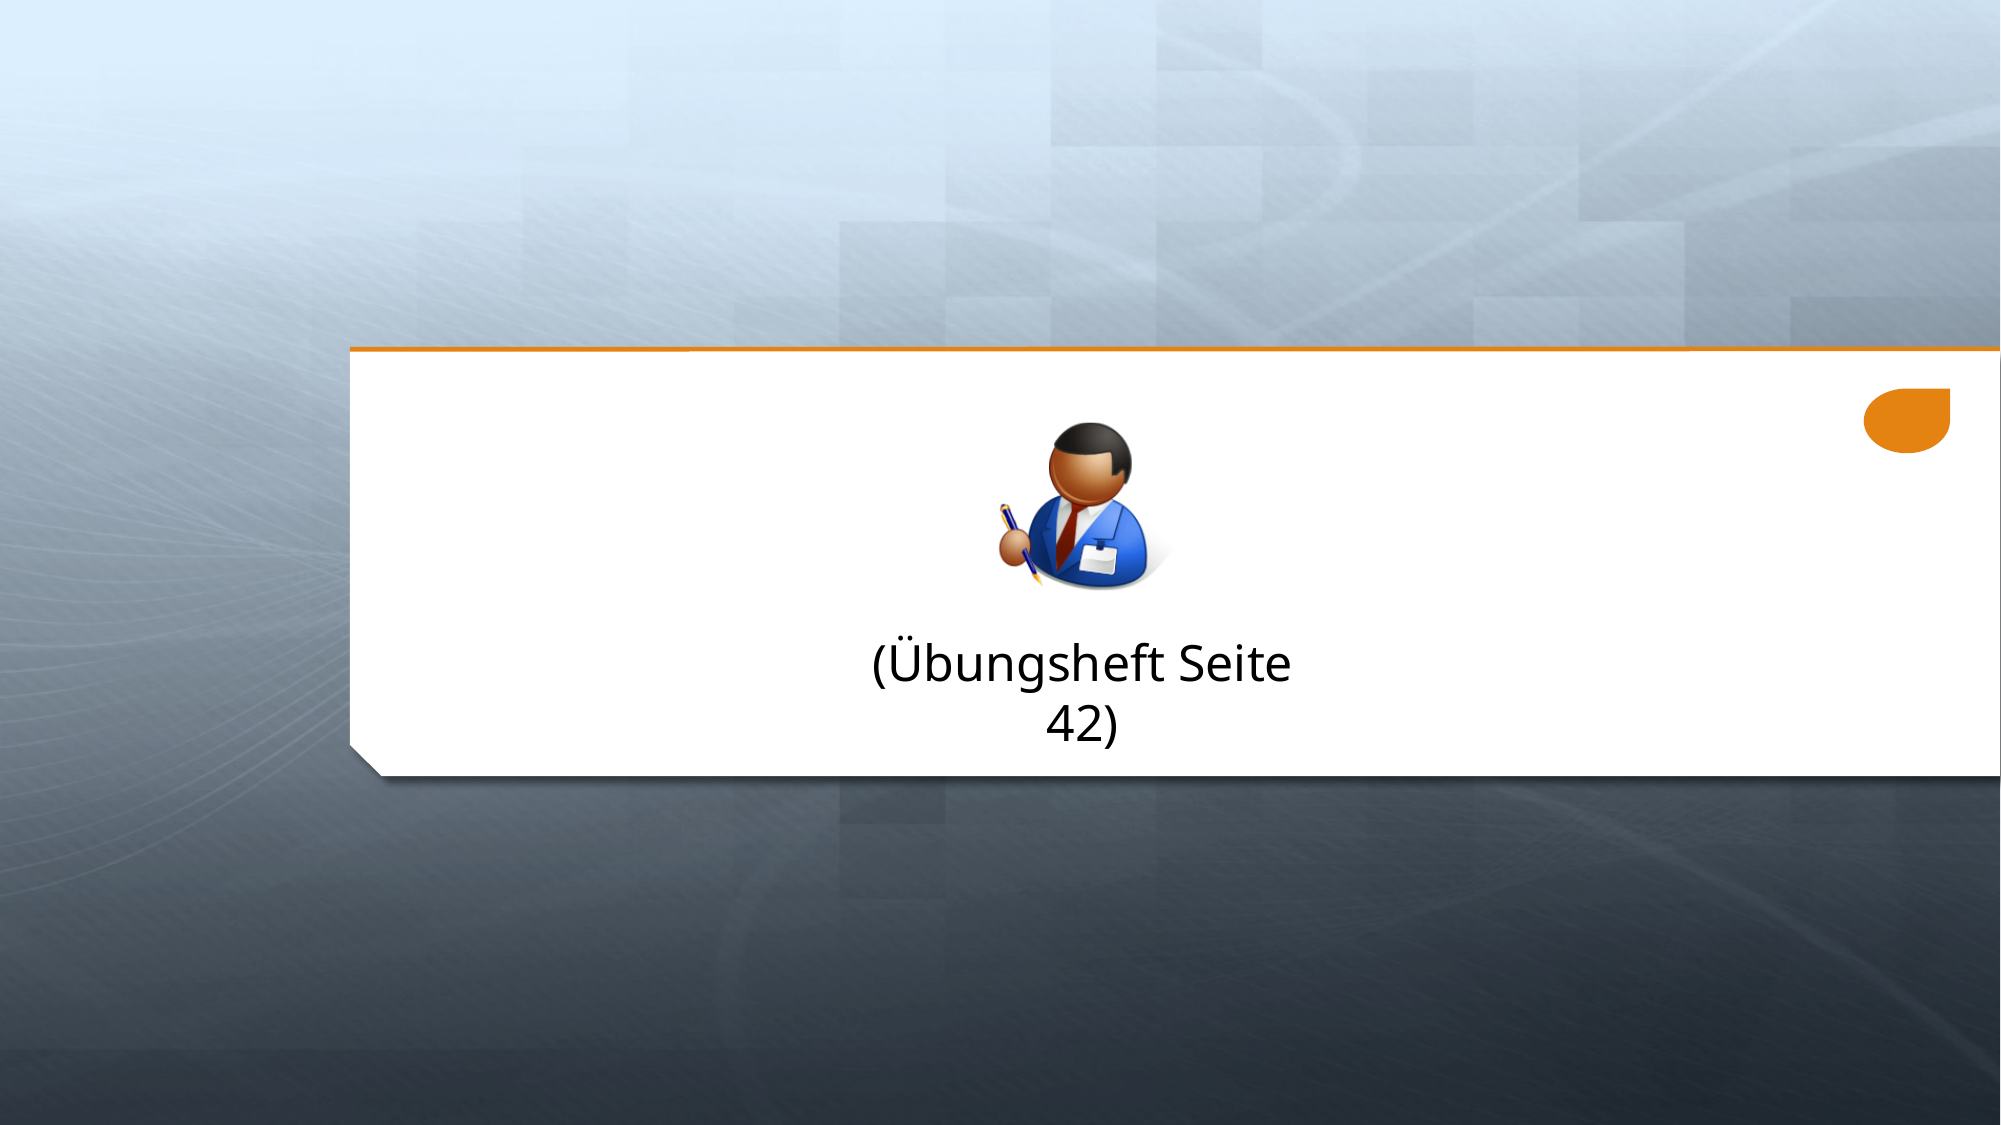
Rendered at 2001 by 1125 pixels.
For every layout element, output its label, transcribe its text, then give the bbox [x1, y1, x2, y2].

picture [988, 411, 1178, 601]
text_box (Übungsheft Seite 42) [841, 624, 1325, 759]
